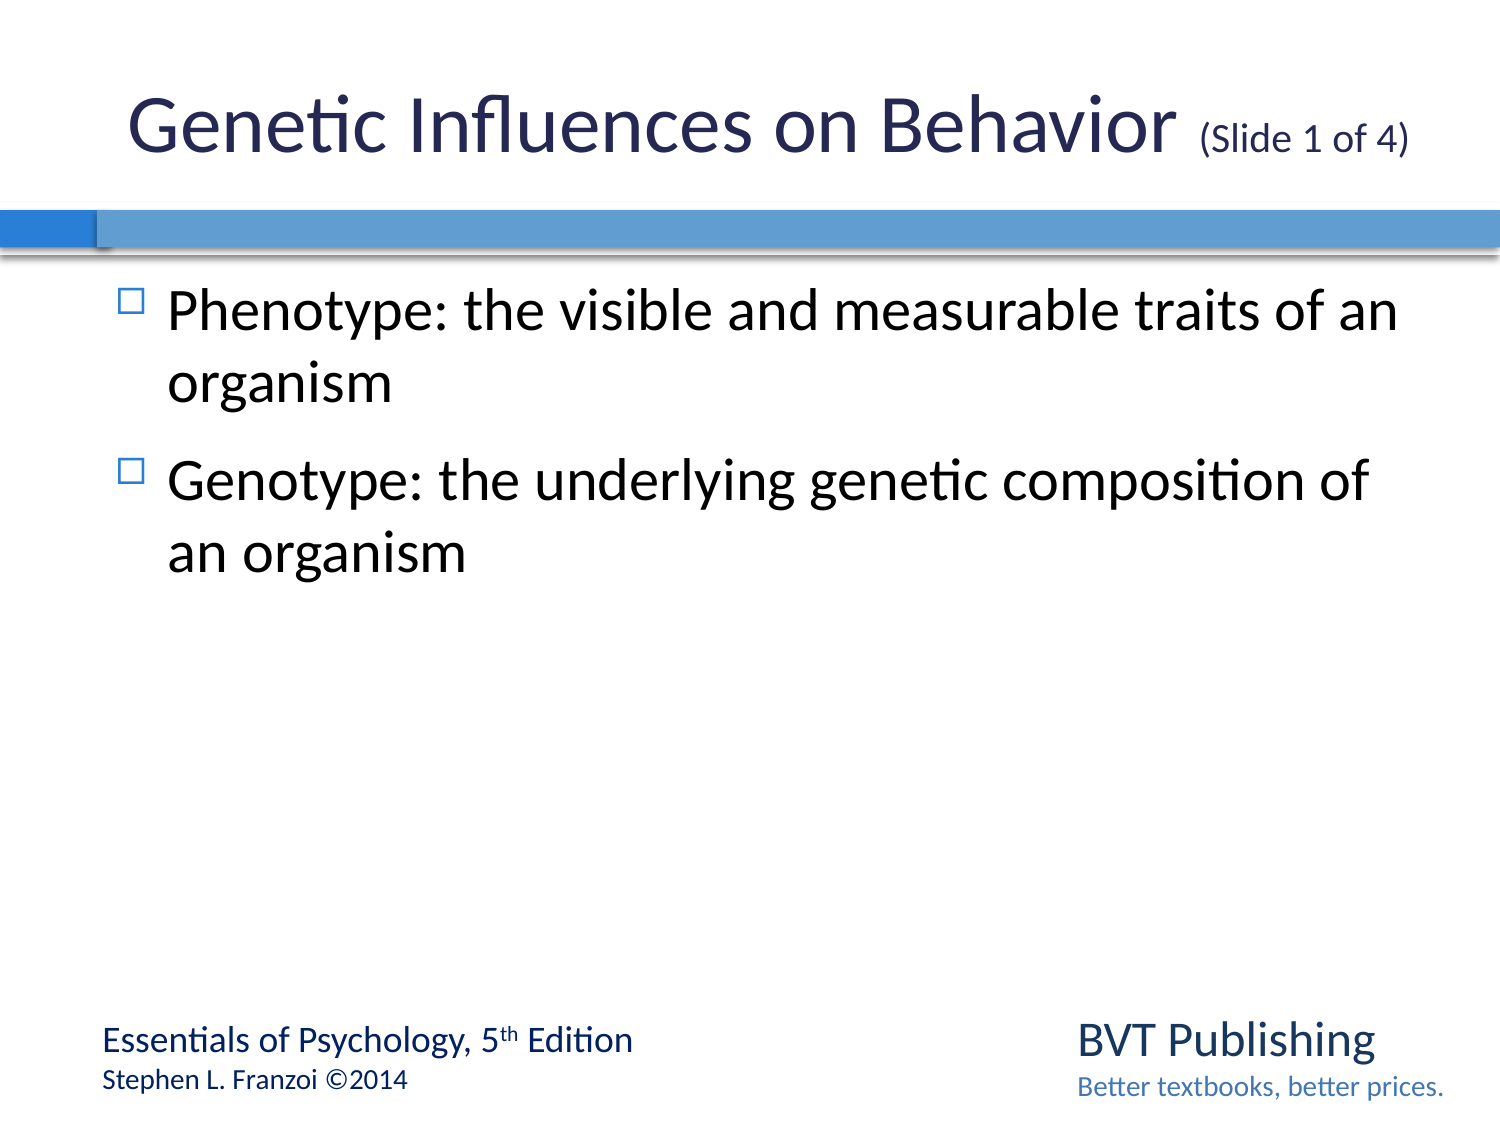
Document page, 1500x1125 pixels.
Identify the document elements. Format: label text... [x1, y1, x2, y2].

title Genetic Influences on Behavior (Slide 1 of 4) [100, 37, 1438, 200]
list Phenotype: the visible and measurable traits of an organism Genotype: the underlying genetic composition of an organism [100, 262, 1438, 1013]
